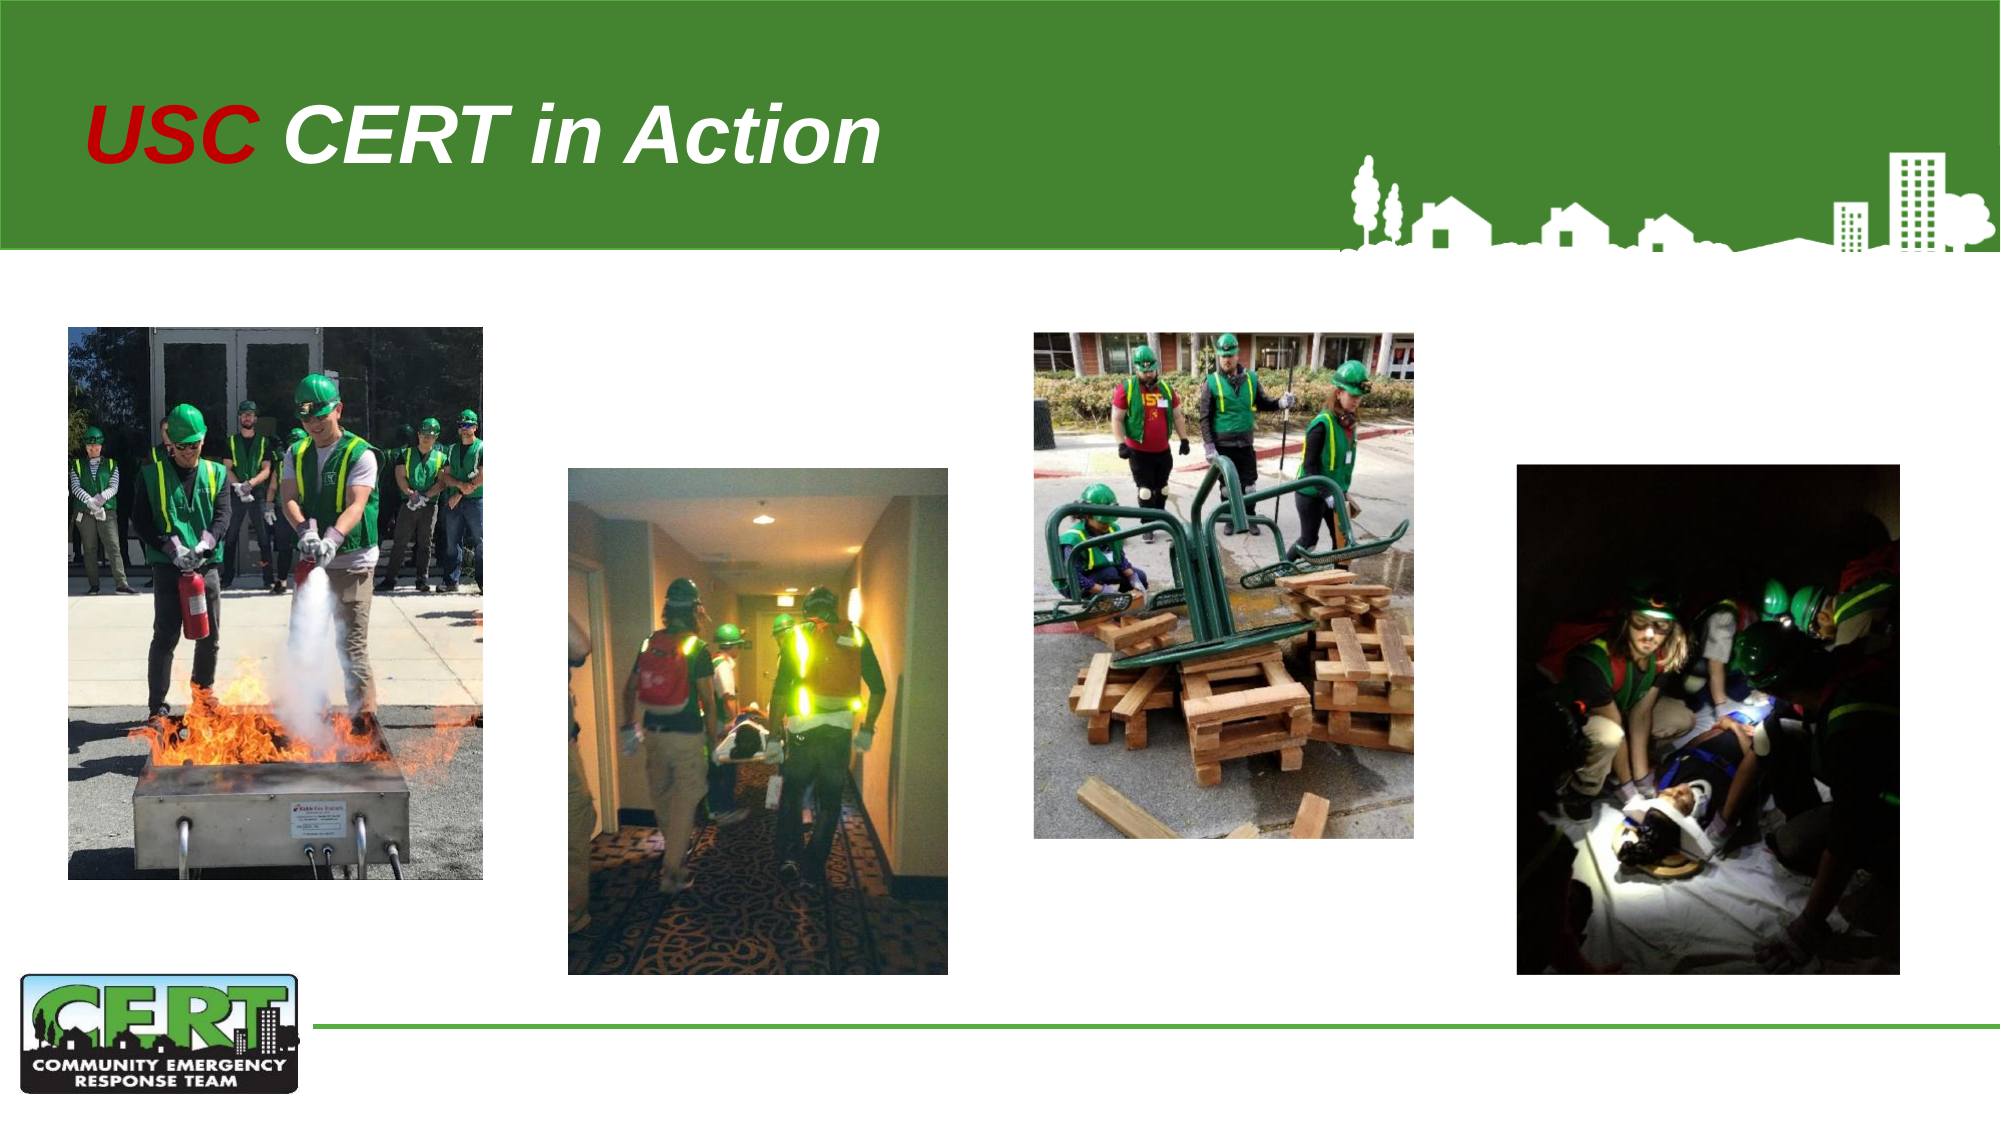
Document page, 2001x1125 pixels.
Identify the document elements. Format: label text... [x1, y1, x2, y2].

picture [19, 973, 300, 1094]
picture [568, 468, 948, 975]
picture [1340, 145, 2000, 252]
picture [68, 327, 483, 880]
title USC CERT in Action [68, 52, 1339, 220]
picture [970, 333, 1964, 974]
